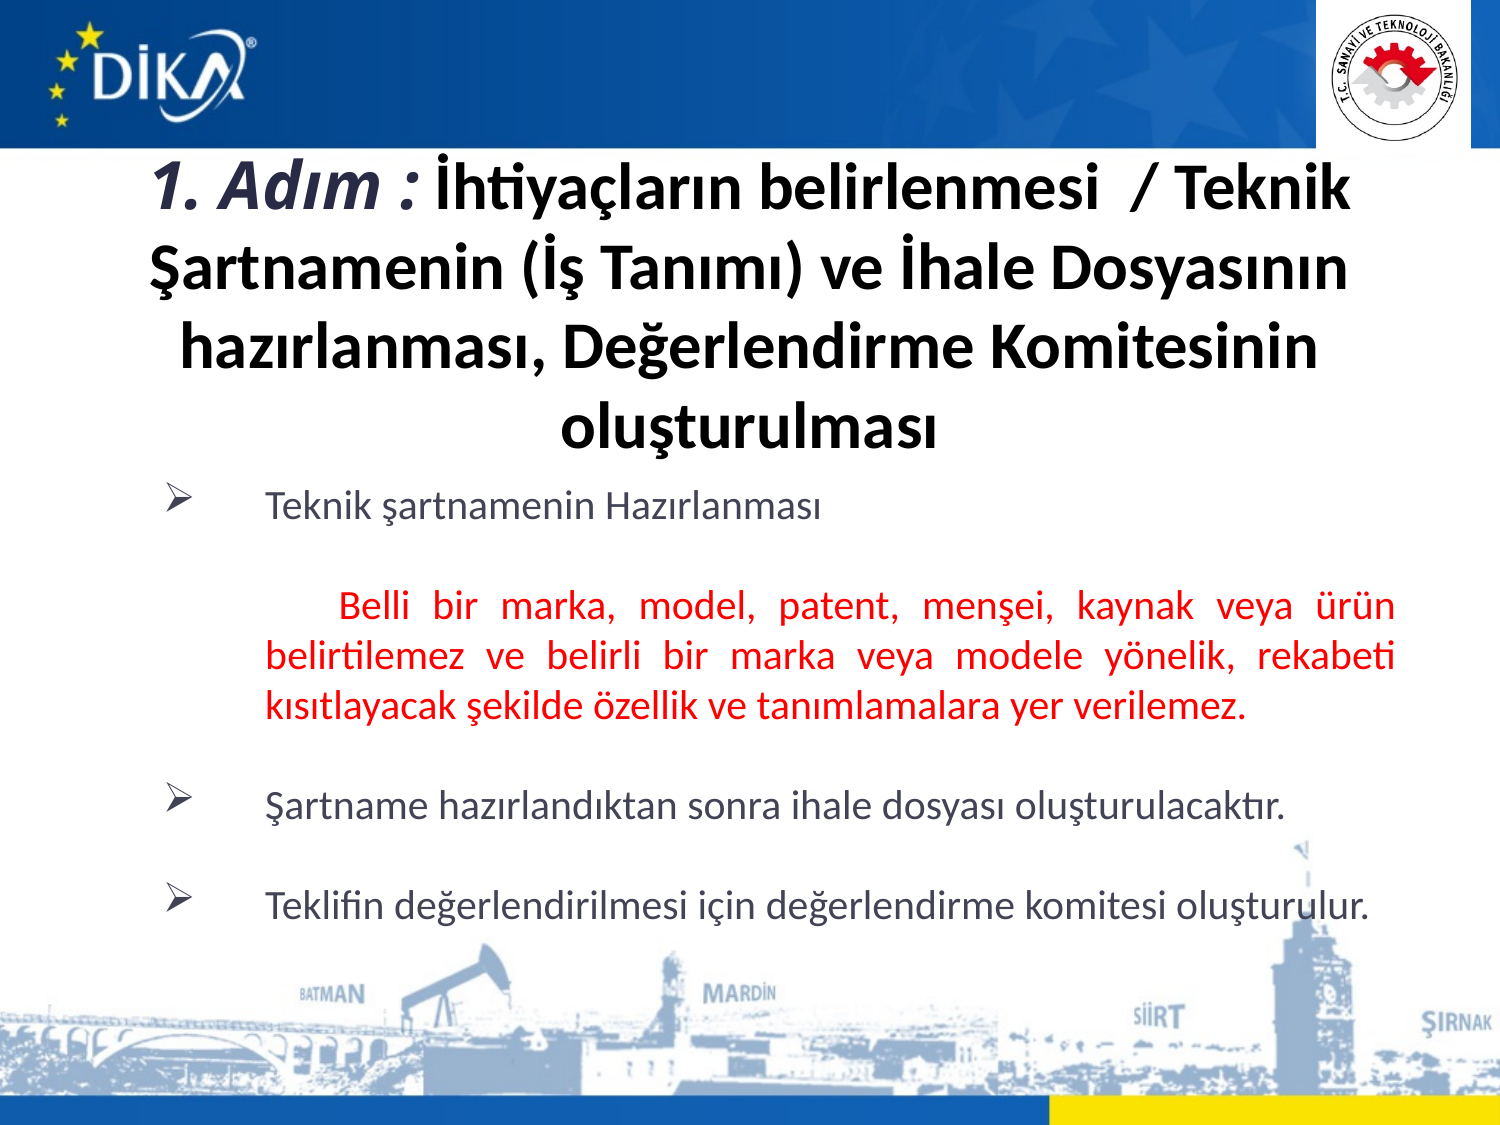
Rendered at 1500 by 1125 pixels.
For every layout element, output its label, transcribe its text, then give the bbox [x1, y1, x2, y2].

text_box Teknik şartnamenin Hazırlanması Belli bir marka, model, patent, menşei, kaynak veya ürün belirtilemez ve belirli bir marka veya modele yönelik, rekabeti kısıtlayacak şekilde özellik ve tanımlamalara yer verilemez. Şartname hazırlandıktan sonra ihale dosyası oluşturulacaktır. Teklifin değerlendirilmesi için değerlendirme komitesi oluşturulur. [88, 470, 1412, 936]
picture [0, 0, 1500, 1125]
text_box 1. Adım : İhtiyaçların belirlenmesi / Teknik Şartnamenin (İş Tanımı) ve İhale Dosyasının hazırlanması, Değerlendirme Komitesinin oluşturulması [88, 135, 1412, 470]
